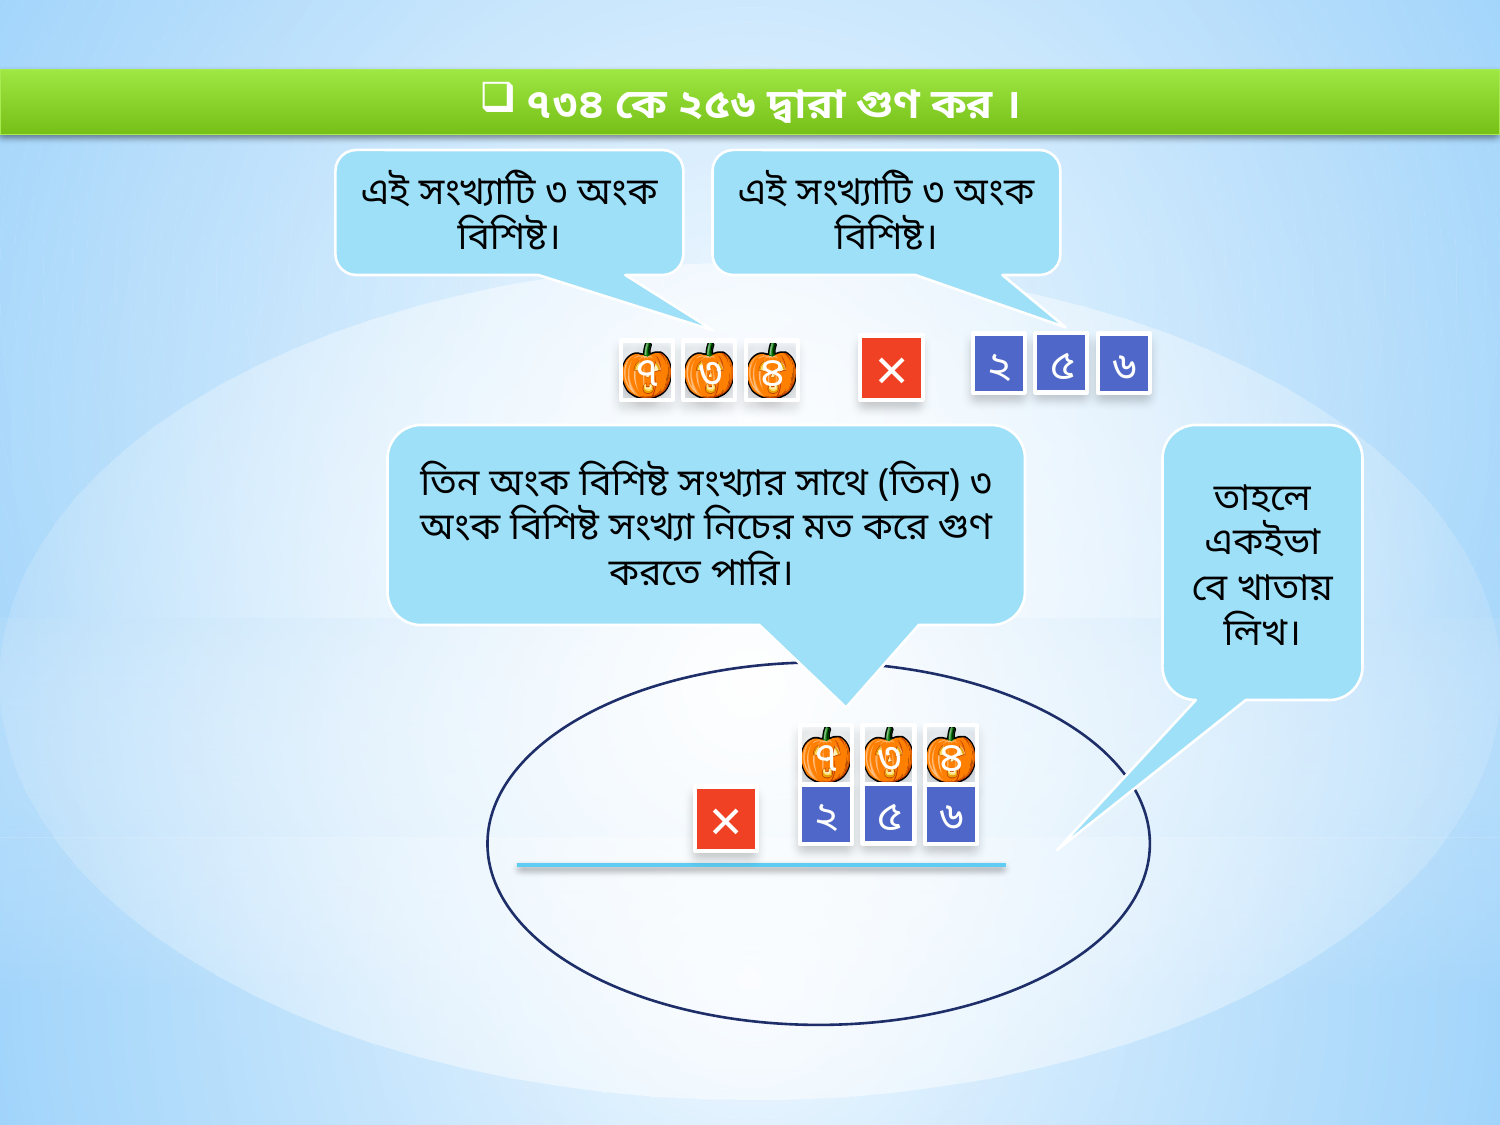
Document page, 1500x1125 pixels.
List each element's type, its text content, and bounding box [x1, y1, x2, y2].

text_box তাহলে একইভাবে খাতায় লিখ। [1056, 423, 1364, 851]
text_box এই সংখ্যাটি ৩ অংক বিশিষ্ট। [711, 148, 1067, 329]
text_box ৩ [860, 723, 917, 782]
text_box ৫ [860, 782, 917, 846]
text_box ৪ [923, 723, 979, 782]
text_box ৭৩৪ কে ২৫৬ দ্বারা গুণ কর । [0, 69, 1500, 135]
text_box ৬ [923, 782, 979, 846]
text_box ৭ [619, 338, 675, 402]
text_box ২ [971, 331, 1027, 395]
text_box × [858, 333, 925, 402]
text_box ২ [798, 782, 854, 846]
text_box ৪ [744, 338, 800, 402]
text_box × [693, 784, 759, 853]
text_box ৩ [681, 338, 737, 402]
text_box [486, 661, 1152, 1027]
text_box এই সংখ্যাটি ৩ অংক বিশিষ্ট। [334, 148, 715, 332]
text_box ৭ [798, 723, 854, 782]
text_box তিন অংক বিশিষ্ট সংখ্যার সাথে (তিন) ৩ অংক বিশিষ্ট সংখ্যা নিচের মত করে গুণ করতে পারি। [386, 423, 1027, 709]
text_box ৬ [1096, 331, 1152, 395]
text_box ৫ [1033, 331, 1089, 395]
